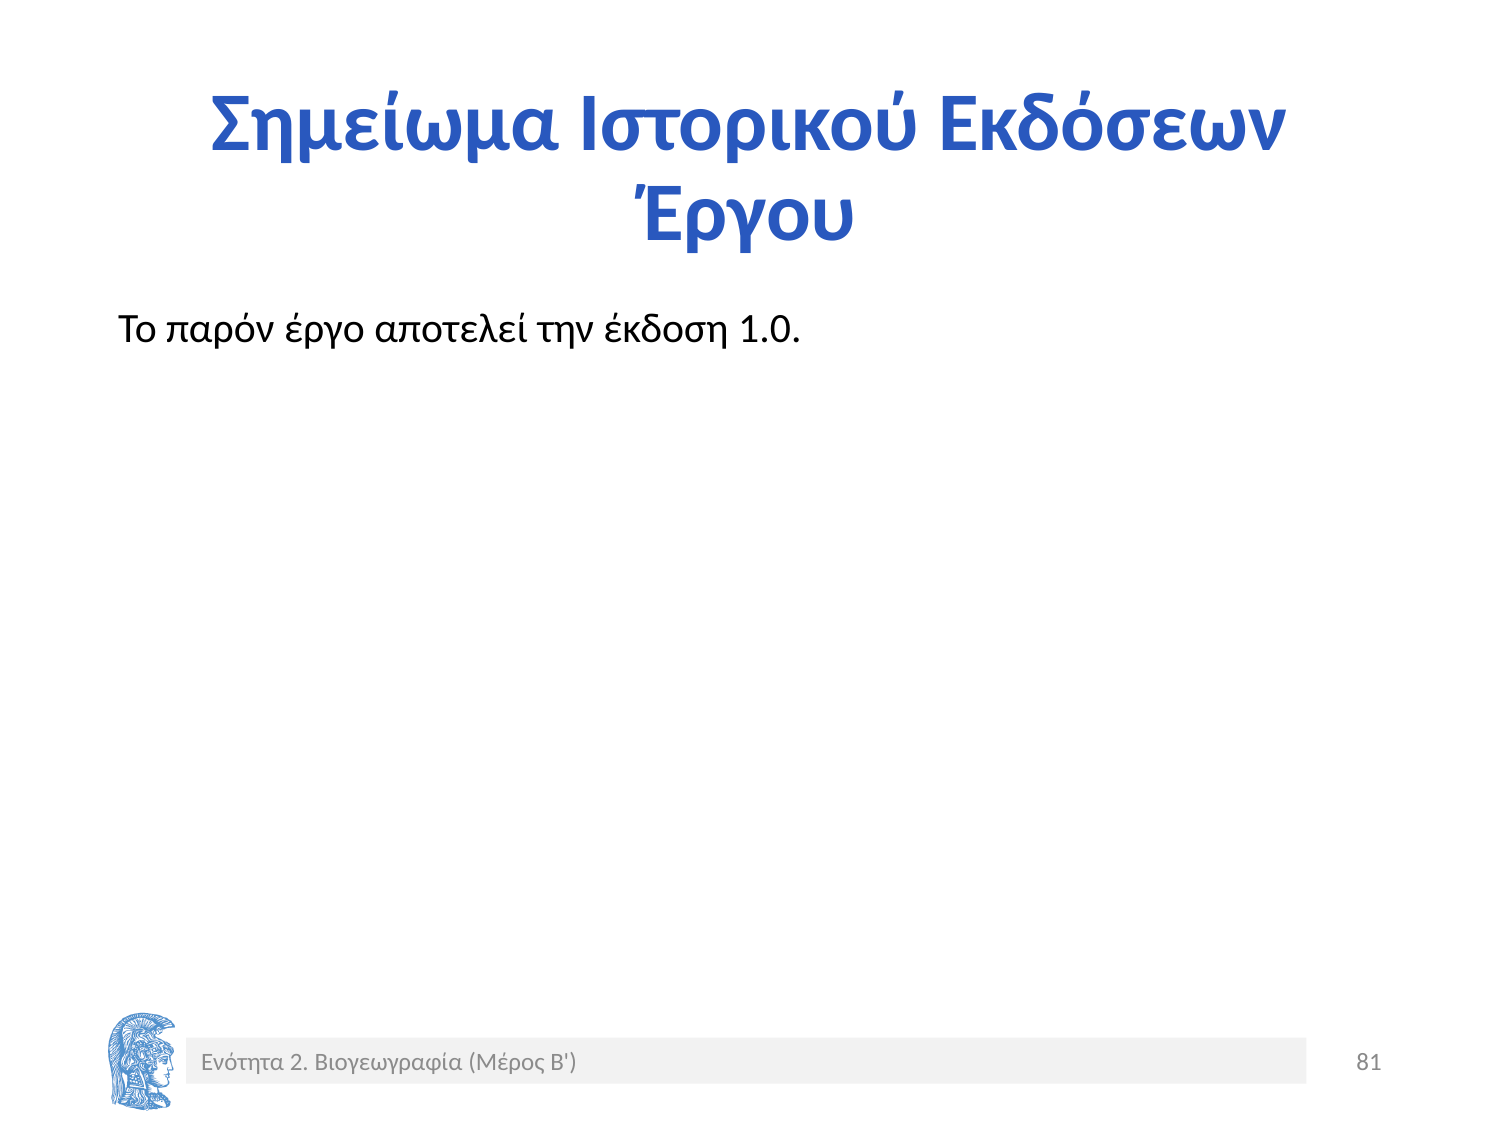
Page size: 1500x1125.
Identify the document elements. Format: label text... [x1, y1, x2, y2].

footer Ενότητα 2. Βιογεωγραφία (Μέρος Β') [186, 1037, 1306, 1084]
picture [103, 1014, 186, 1114]
list Το παρόν έργο αποτελεί την έκδοση 1.0. [103, 299, 1397, 1014]
title Σημείωμα Ιστορικού Εκδόσεων Έργου [103, 59, 1397, 278]
slide_number 81 [1306, 1037, 1397, 1084]
